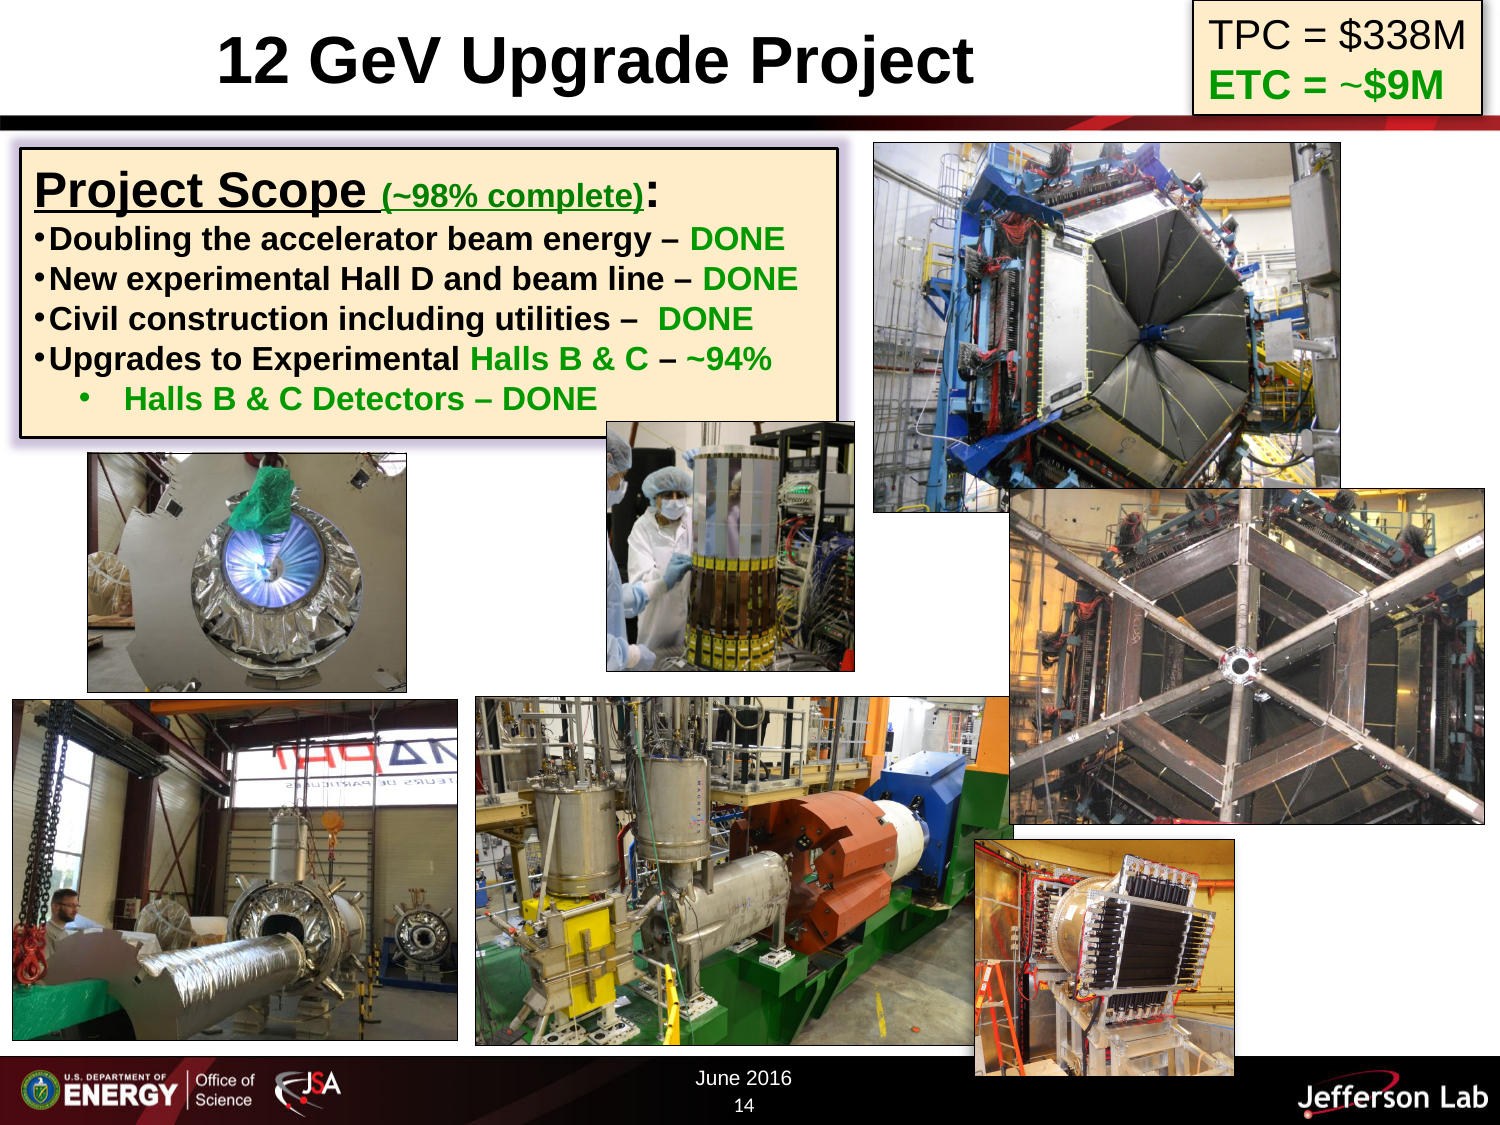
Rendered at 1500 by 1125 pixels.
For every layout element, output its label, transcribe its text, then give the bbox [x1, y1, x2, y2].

text_box TPC = $338M ETC = ~$9M [1193, 0, 1482, 116]
picture [0, 0, 1500, 1125]
text_box 12 GeV Upgrade Project [0, 0, 1187, 114]
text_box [18, 148, 851, 438]
